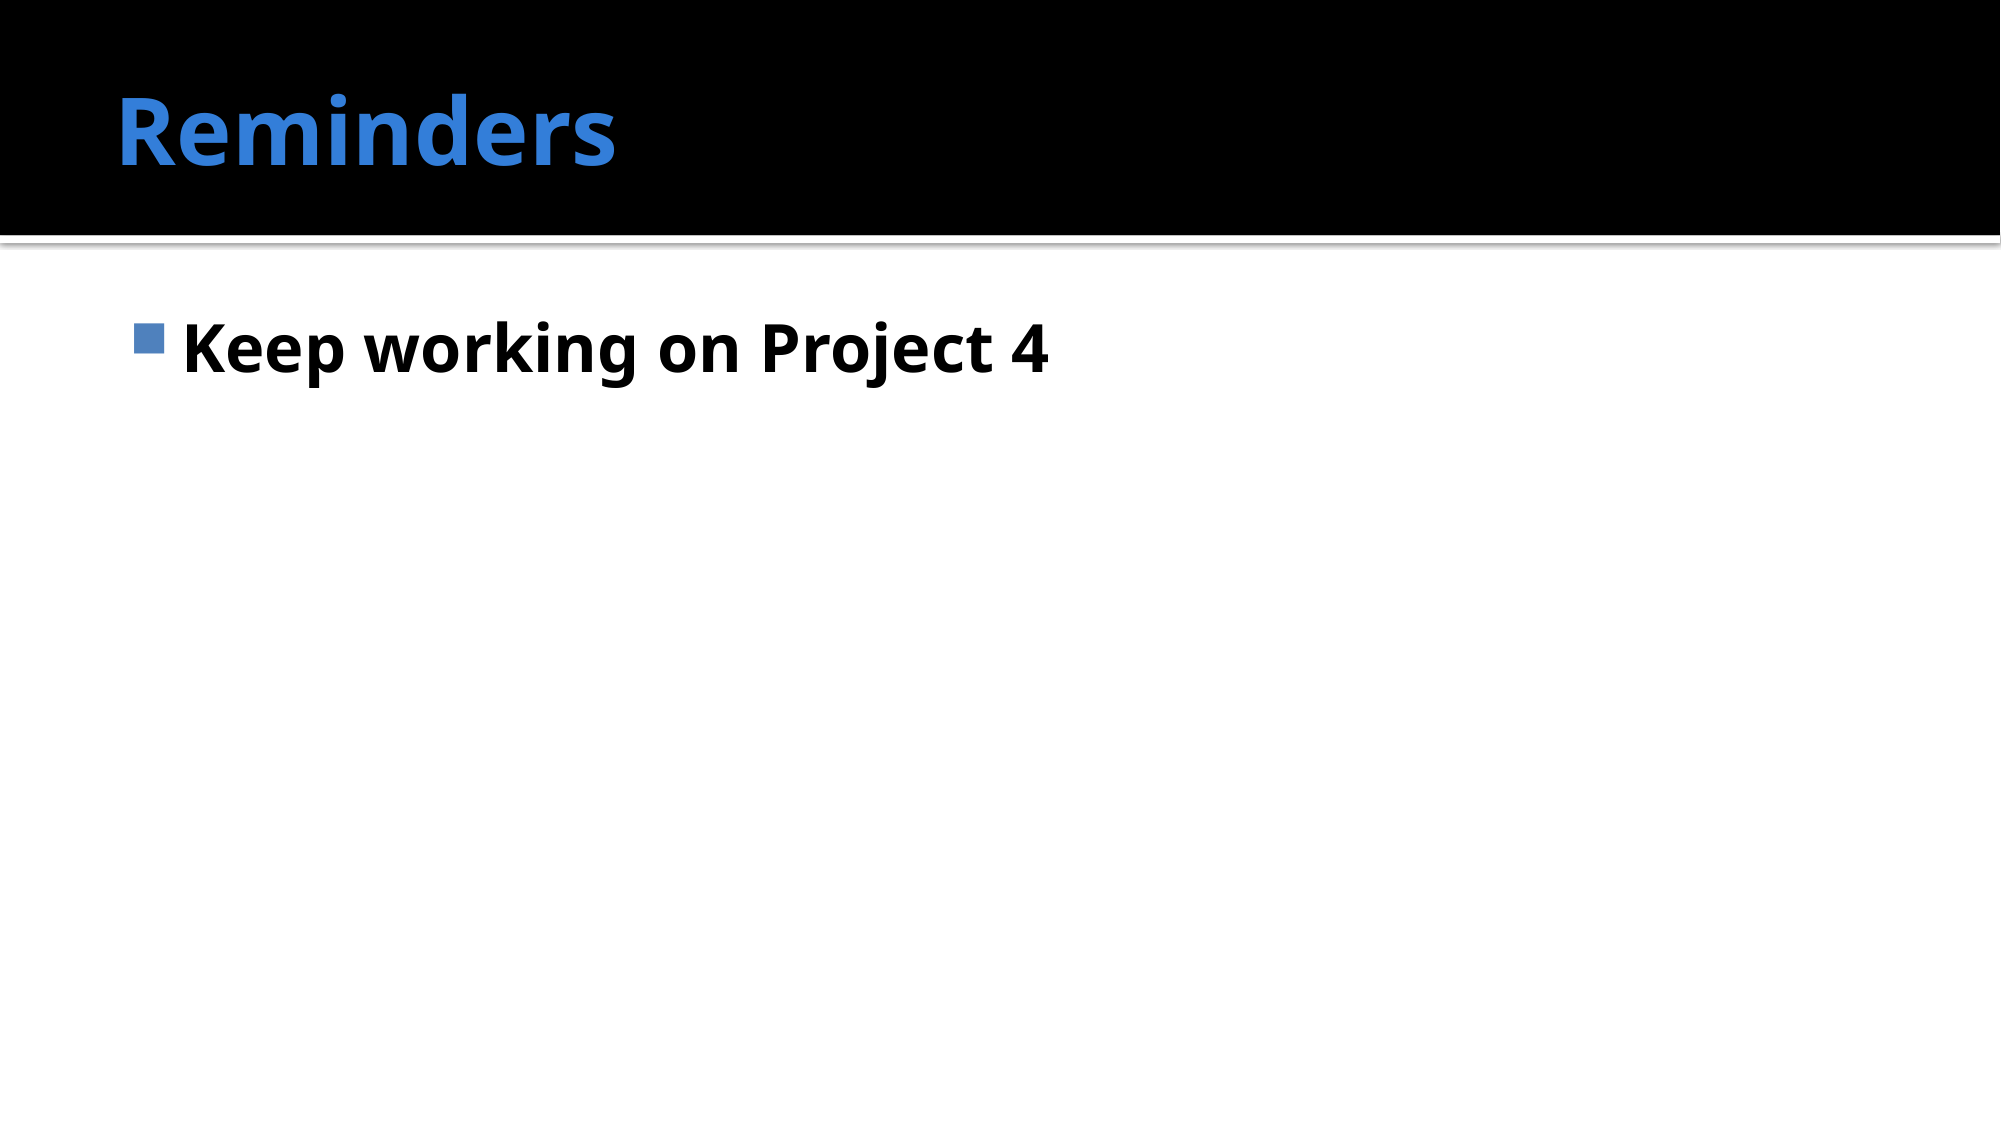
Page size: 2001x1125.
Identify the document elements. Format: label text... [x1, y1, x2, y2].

title Reminders [99, 25, 1900, 231]
list Keep working on Project 4 [99, 291, 1900, 1050]
